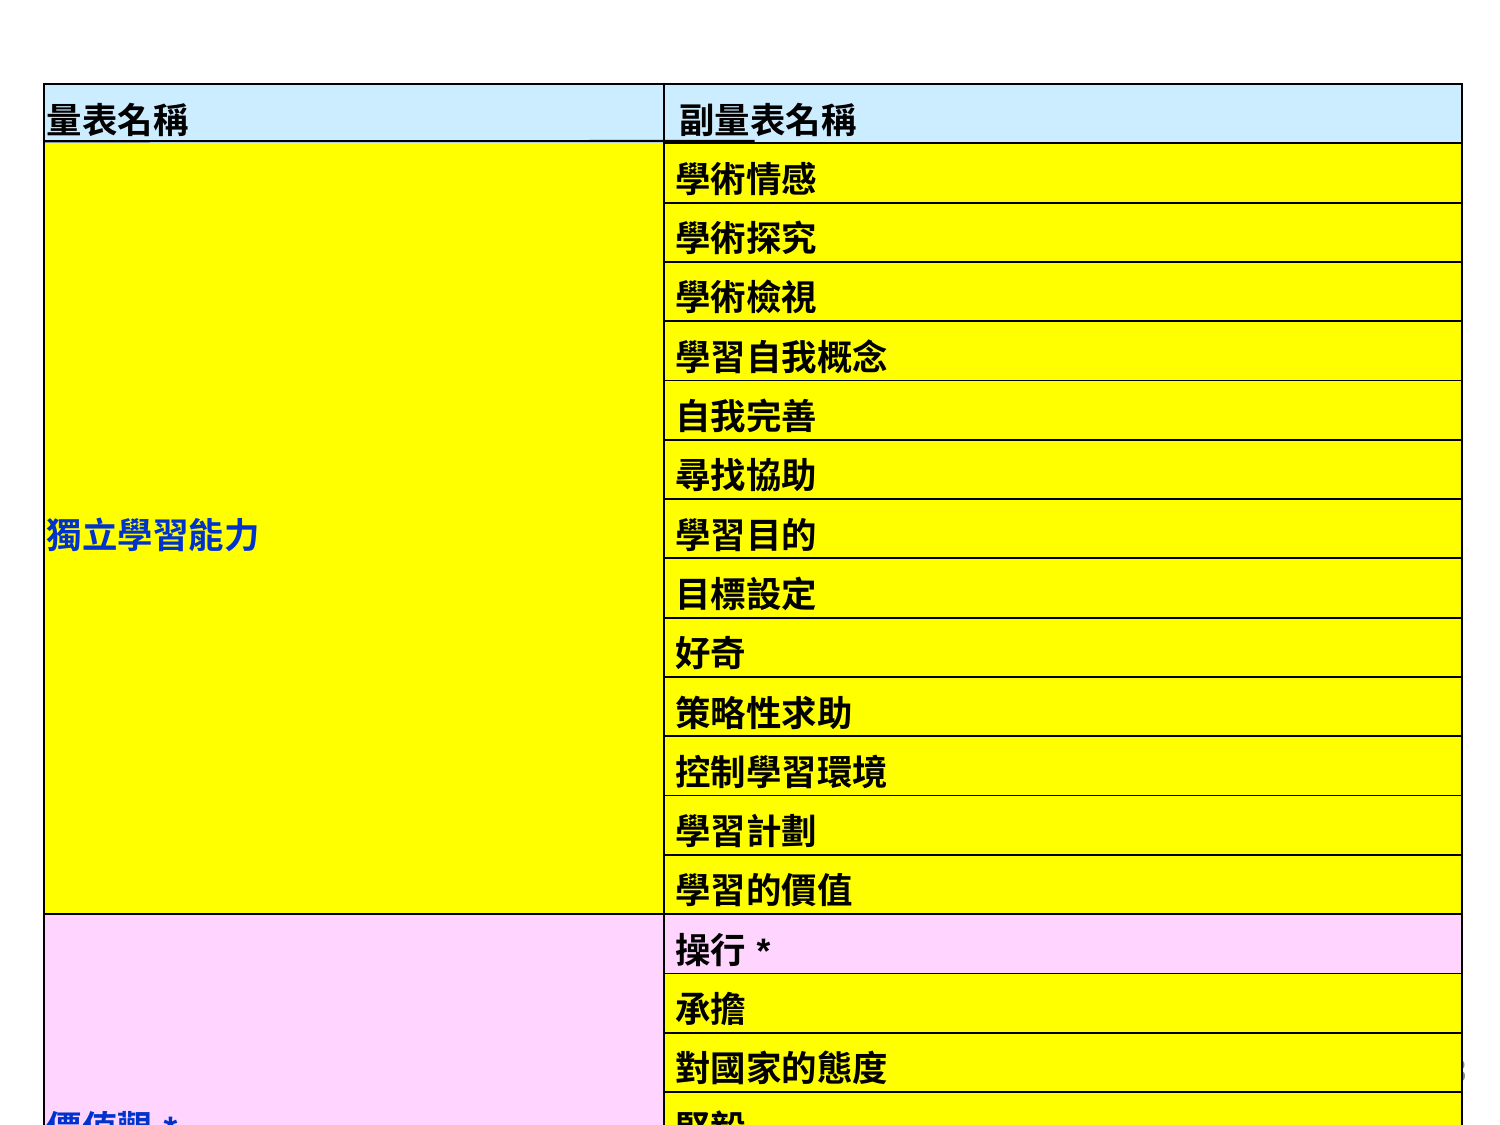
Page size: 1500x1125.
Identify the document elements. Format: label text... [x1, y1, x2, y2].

table_cell 學習目的 [665, 500, 1461, 557]
table_cell 學術檢視 [665, 263, 1461, 320]
table_cell 好奇 [665, 619, 1461, 676]
table_cell 價值觀* [45, 915, 663, 1125]
table_header 副量表名稱 [665, 85, 1461, 142]
table_cell 學習計劃 [665, 796, 1461, 854]
table_cell 控制學習環境 [665, 737, 1461, 795]
table_header 量表名稱 [45, 91, 663, 140]
table_cell 對國家的態度 [665, 1034, 1461, 1091]
table_cell 學術情感 [665, 144, 1461, 202]
table_cell 目標設定 [665, 559, 1461, 617]
table_cell 操行* [665, 915, 1461, 973]
table_cell 策略性求助 [665, 678, 1461, 735]
table_cell 學習自我概念 [665, 322, 1461, 380]
table_cell 堅毅 [665, 1093, 1461, 1125]
table_cell 獨立學習能力 [45, 149, 663, 913]
table_cell 學習的價值 [665, 856, 1461, 913]
table_cell 承擔 [665, 974, 1461, 1032]
slide_number 23 [1131, 1042, 1482, 1103]
table_cell 尋找協助 [665, 441, 1461, 498]
table_cell  [47, 143, 663, 147]
table_cell 自我完善 [665, 381, 1461, 439]
table_cell 學術探究 [665, 204, 1461, 261]
title 量表與副量表: 小學 [37, 0, 1458, 91]
